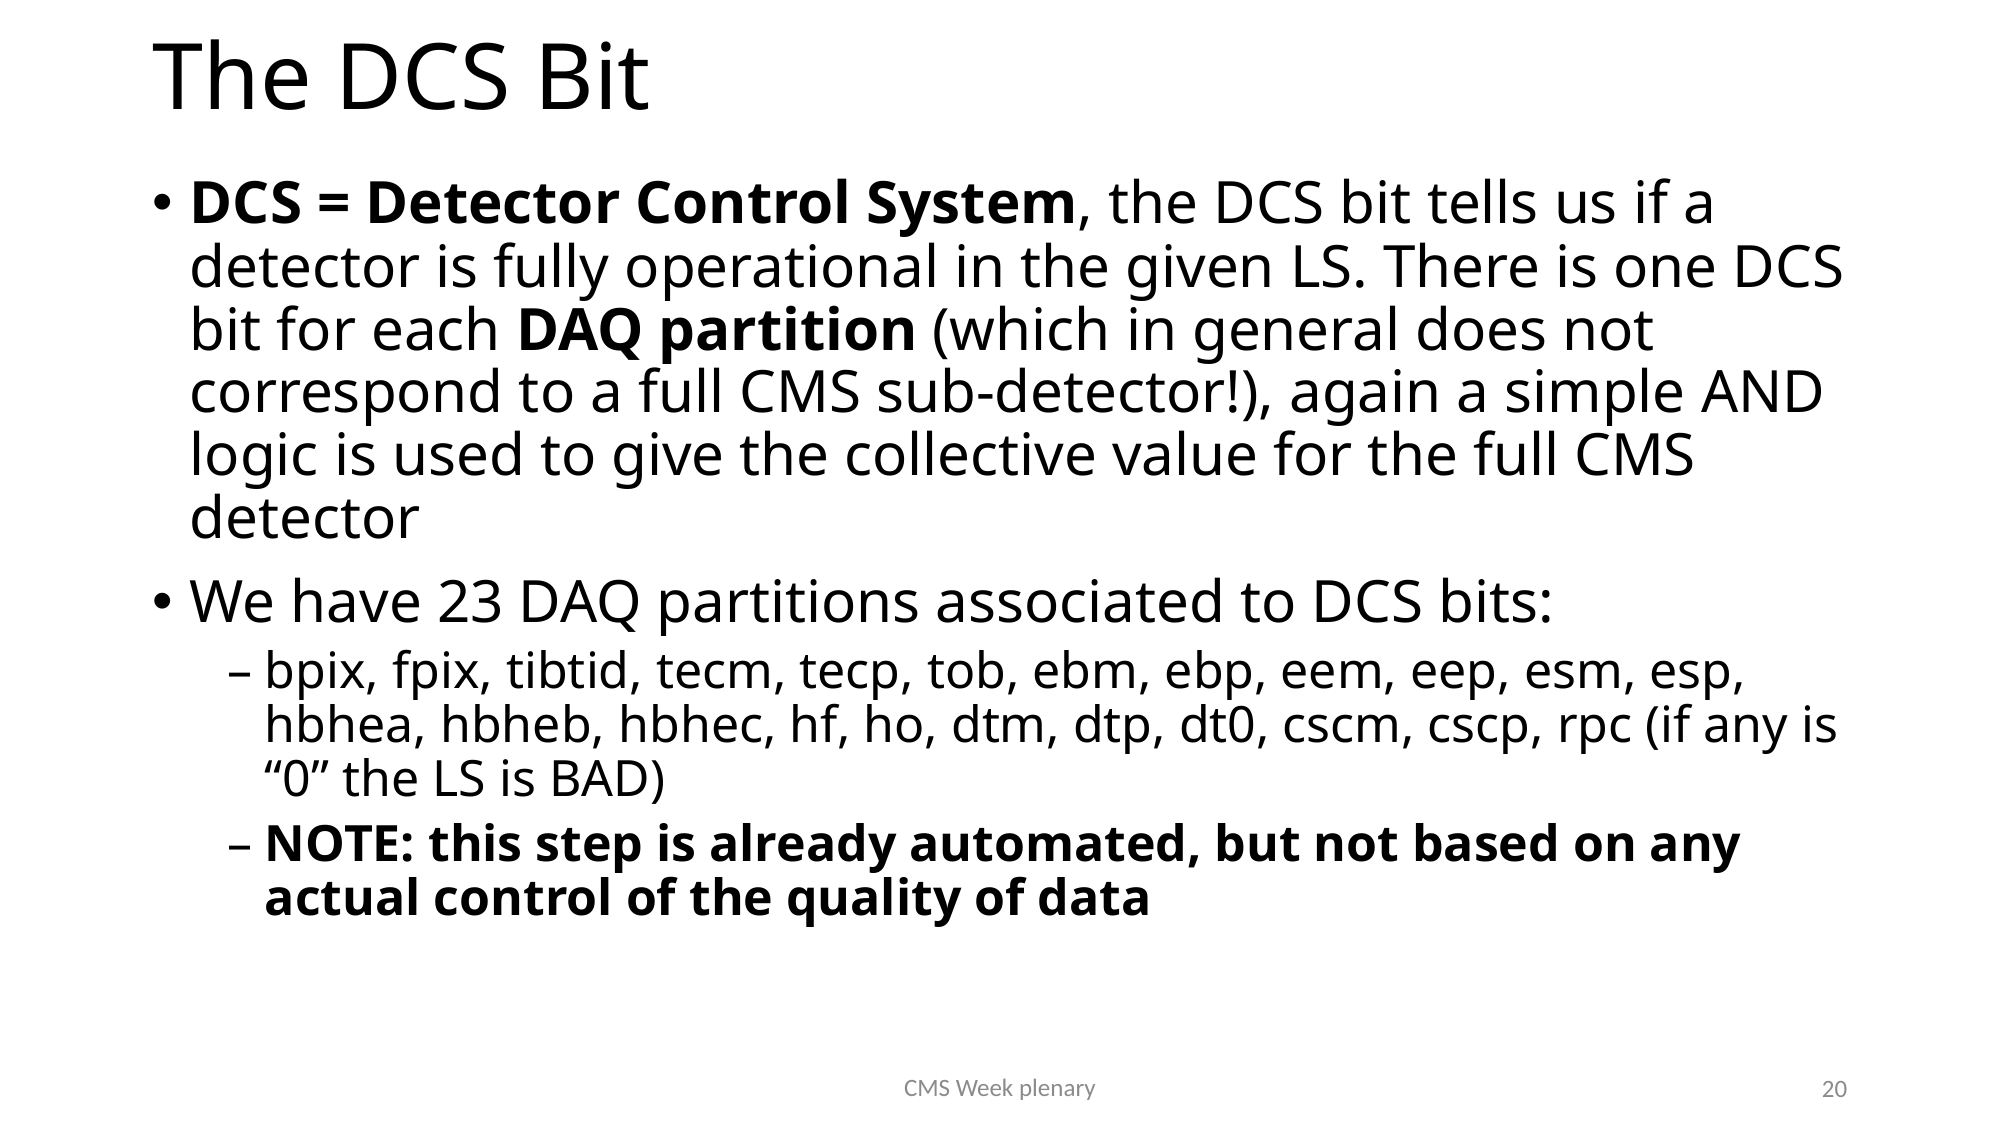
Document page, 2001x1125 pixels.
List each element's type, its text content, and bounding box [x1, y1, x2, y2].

list DCS = Detector Control System, the DCS bit tells us if a detector is fully operational in the given LS. There is one DCS bit for each DAQ partition (which in general does not correspond to a full CMS sub-detector!), again a simple AND logic is used to give the collective value for the full CMS detector We have 23 DAQ partitions associated to DCS bits: bpix, fpix, tibtid, tecm, tecp, tob, ebm, ebp, eem, eep, esm, esp, hbhea, hbheb, hbhec, hf, ho, dtm, dtp, dt0, cscm, cscp, rpc (if any is “0” the LS is BAD) NOTE: this step is already automated, but not based on any actual control of the quality of data [137, 166, 1863, 1044]
slide_number 20 [1412, 1057, 1863, 1118]
footer CMS Week plenary [662, 1056, 1338, 1117]
title The DCS Bit [137, 18, 1863, 142]
